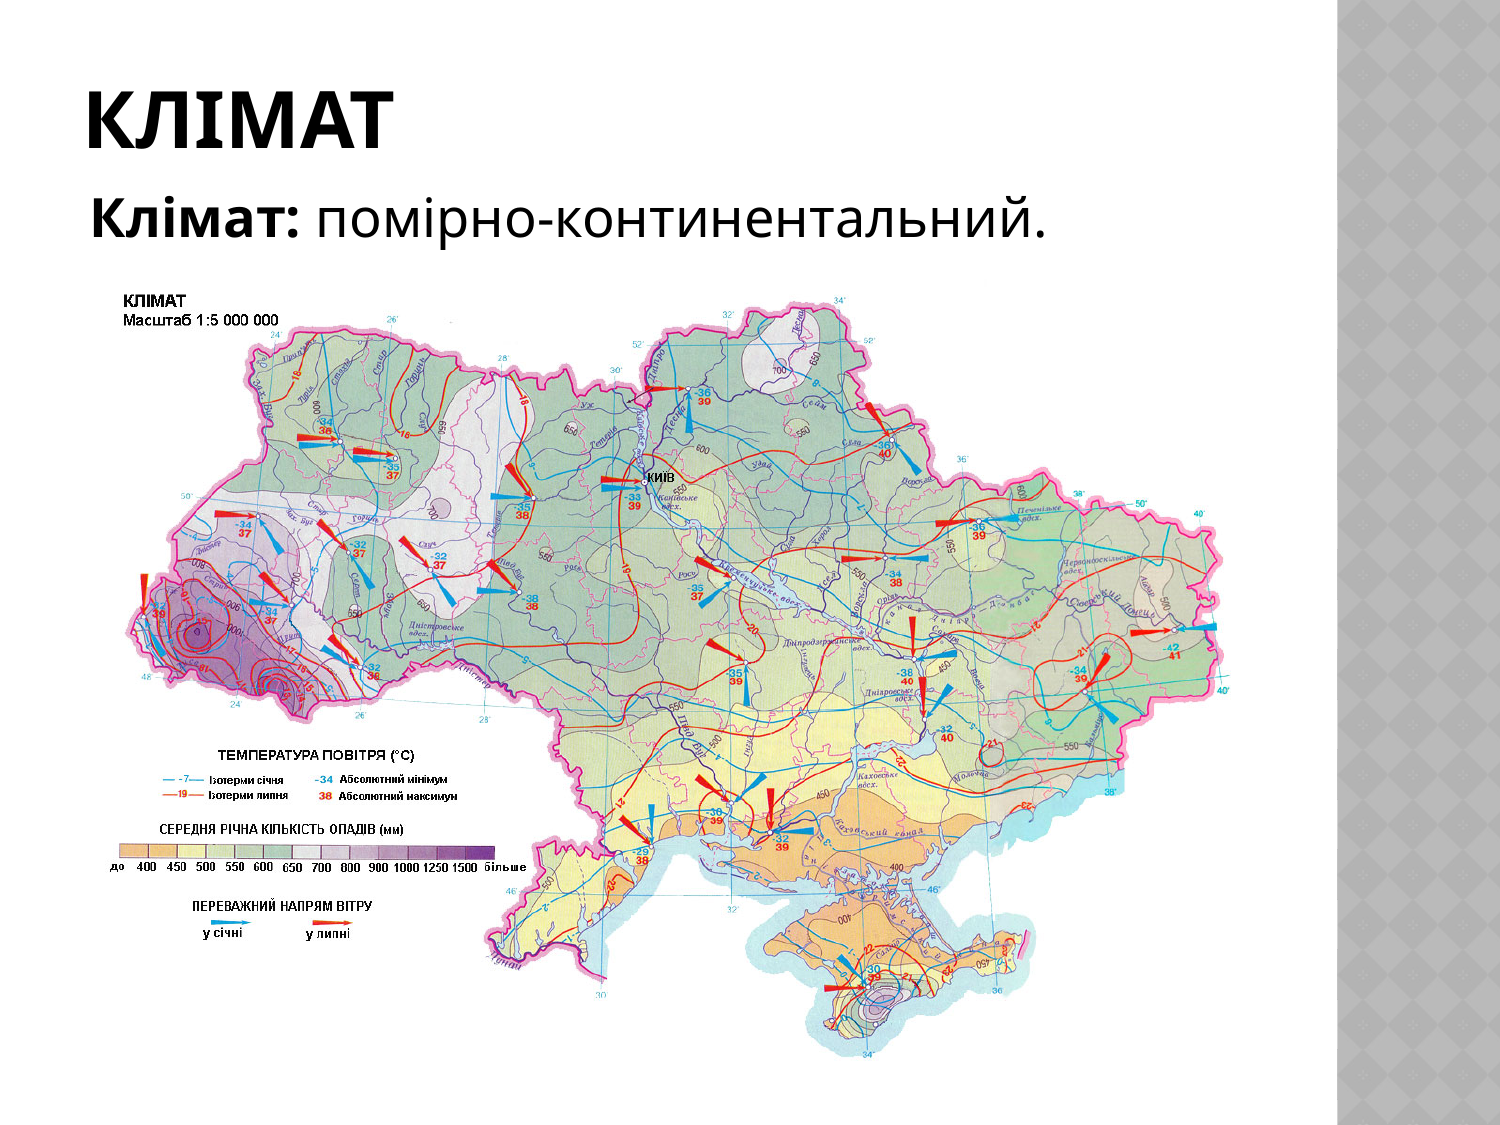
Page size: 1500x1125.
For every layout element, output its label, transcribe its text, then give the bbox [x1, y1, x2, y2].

picture [104, 279, 1231, 1067]
title Клімат [75, 0, 1263, 164]
list Клімат: помірно-континентальний. [75, 175, 1263, 971]
